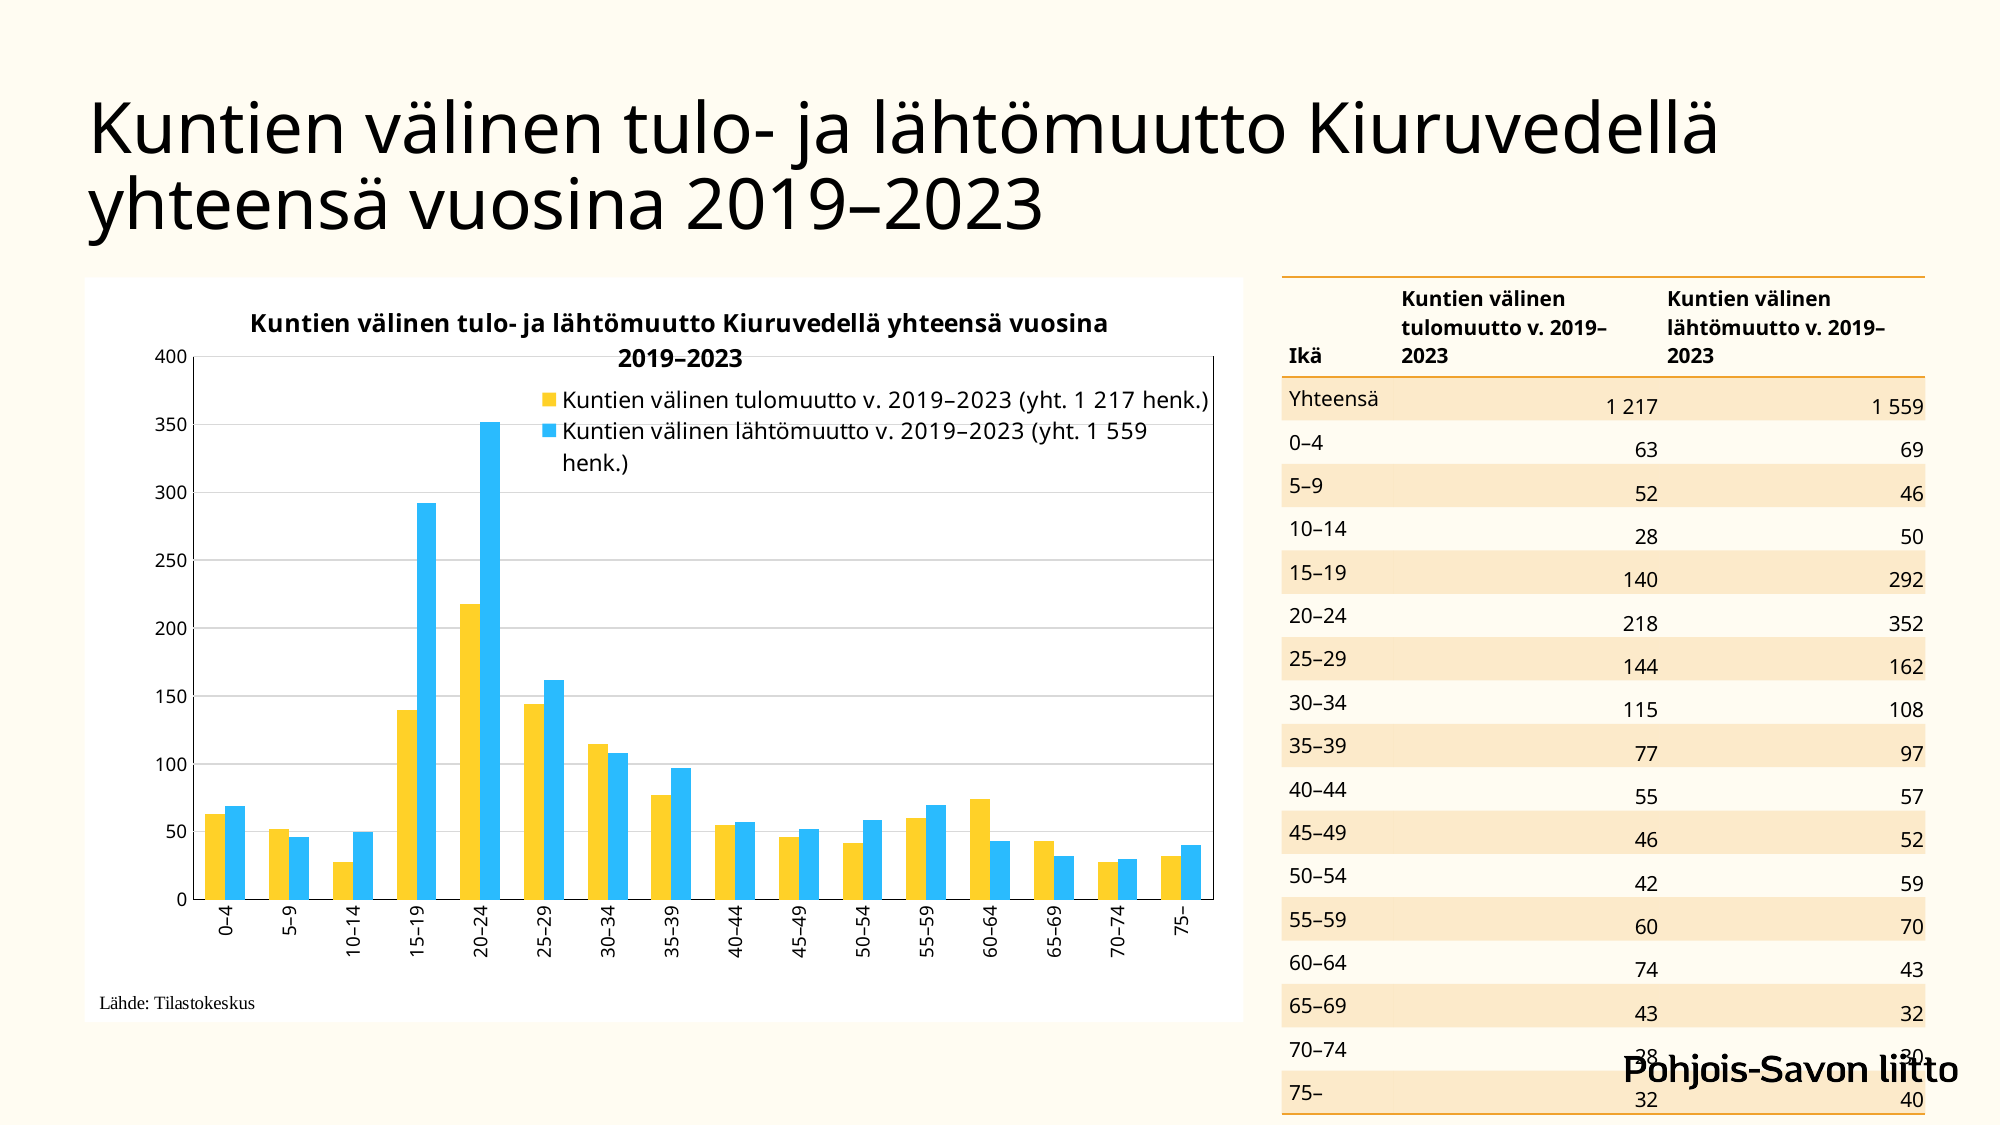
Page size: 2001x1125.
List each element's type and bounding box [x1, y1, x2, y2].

table_cell [1282, 378, 1925, 1113]
table_header [1282, 278, 1925, 376]
chart [84, 277, 1244, 1023]
picture [1600, 1038, 1981, 1106]
title [73, 59, 1926, 278]
